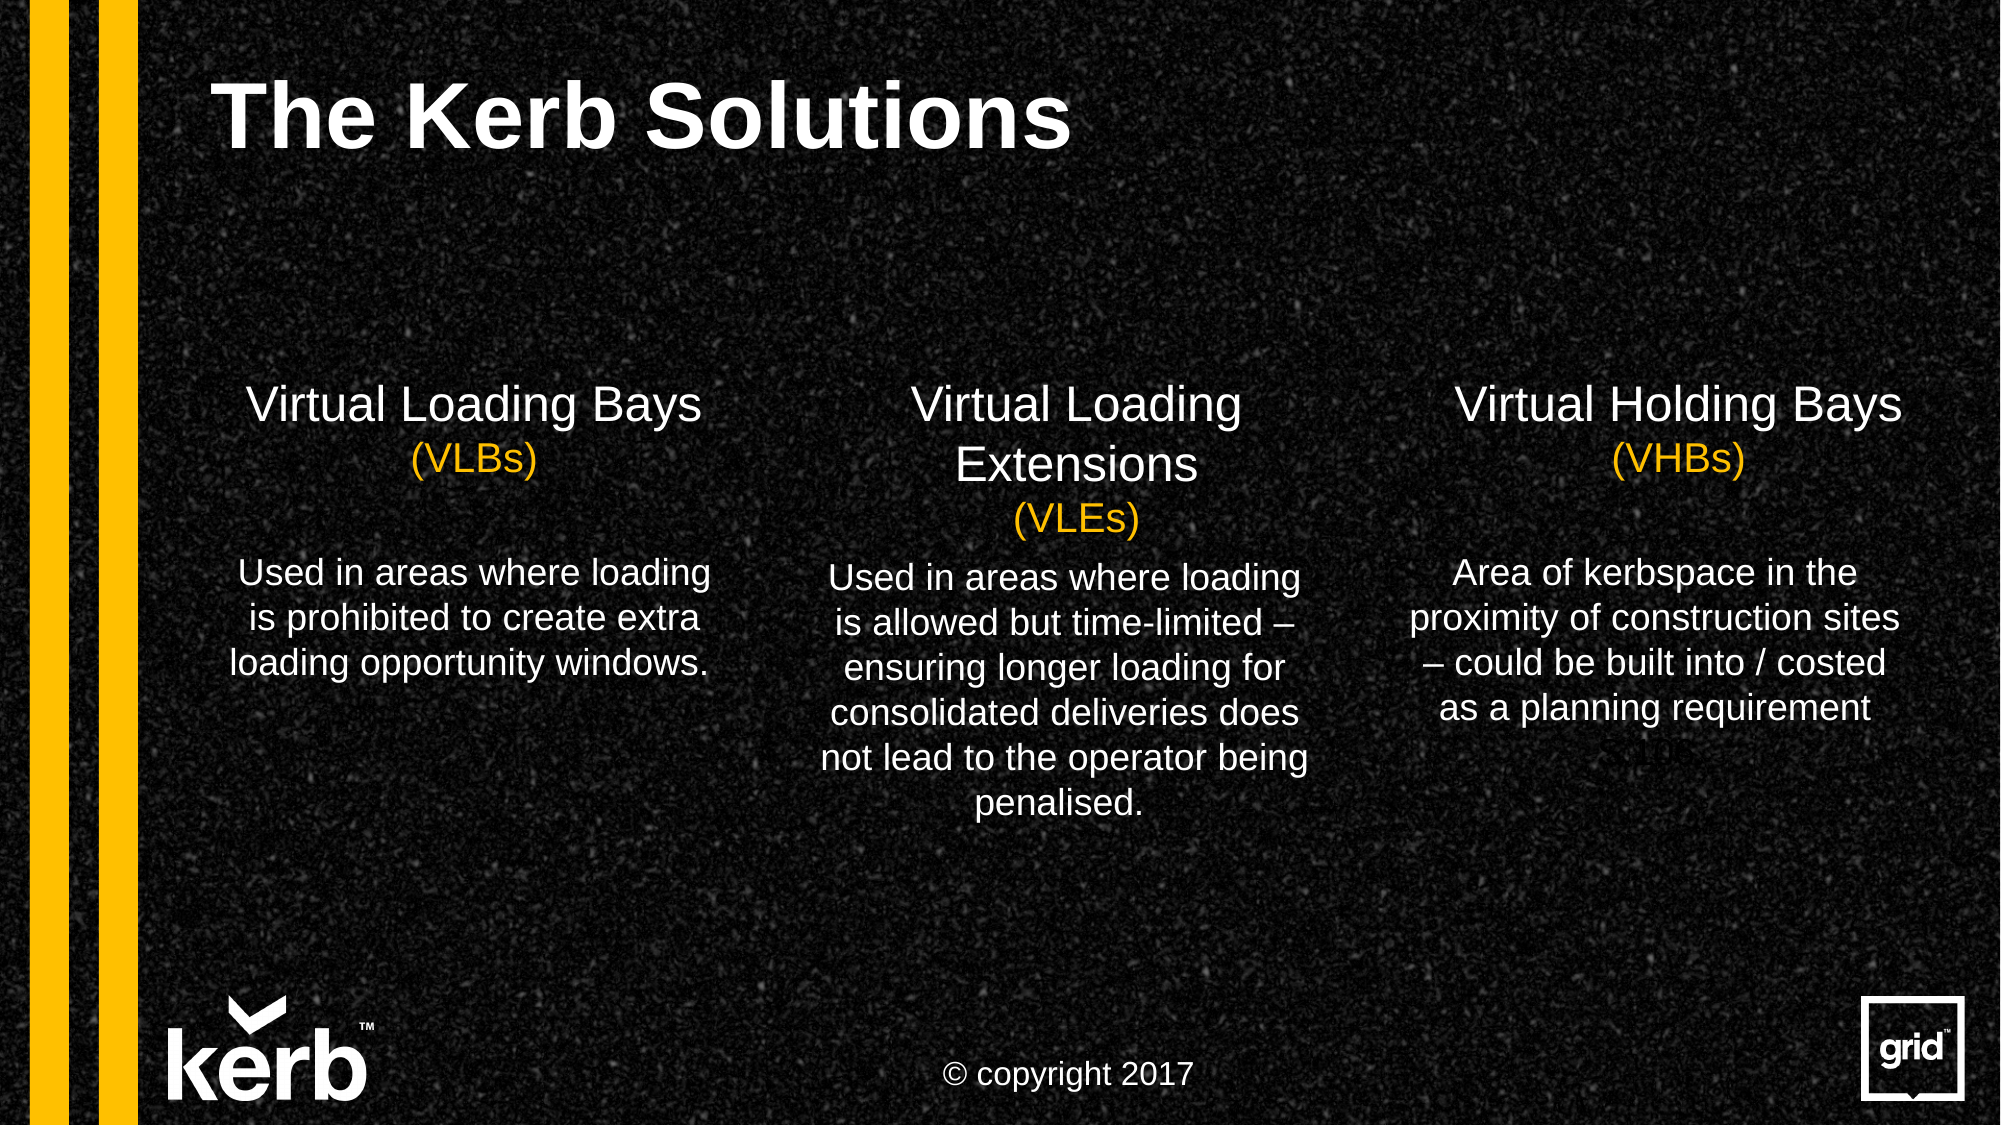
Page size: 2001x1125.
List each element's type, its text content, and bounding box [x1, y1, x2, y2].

text_box Area of kerbspace in the proximity of construction sites – could be built into / costed as a planning requirement S.106. [1389, 540, 1921, 781]
picture [138, 0, 2001, 1125]
text_box Virtual Loading Bays (VLBs) [184, 363, 764, 489]
text_box Virtual Loading Extensions (VLEs) [787, 363, 1367, 549]
text_box Used in areas where loading is allowed but time-limited – ensuring longer loading for consolidated deliveries does not lead to the operator being penalised. [799, 545, 1331, 831]
text_box The Kerb Solutions [208, 54, 1733, 168]
picture [0, 0, 29, 1125]
text_box [29, 0, 70, 1125]
text_box Virtual Holding Bays (VHBs) [1389, 363, 1969, 489]
picture [70, 0, 98, 1125]
text_box Used in areas where loading is prohibited to create extra loading opportunity windows. [208, 540, 741, 691]
